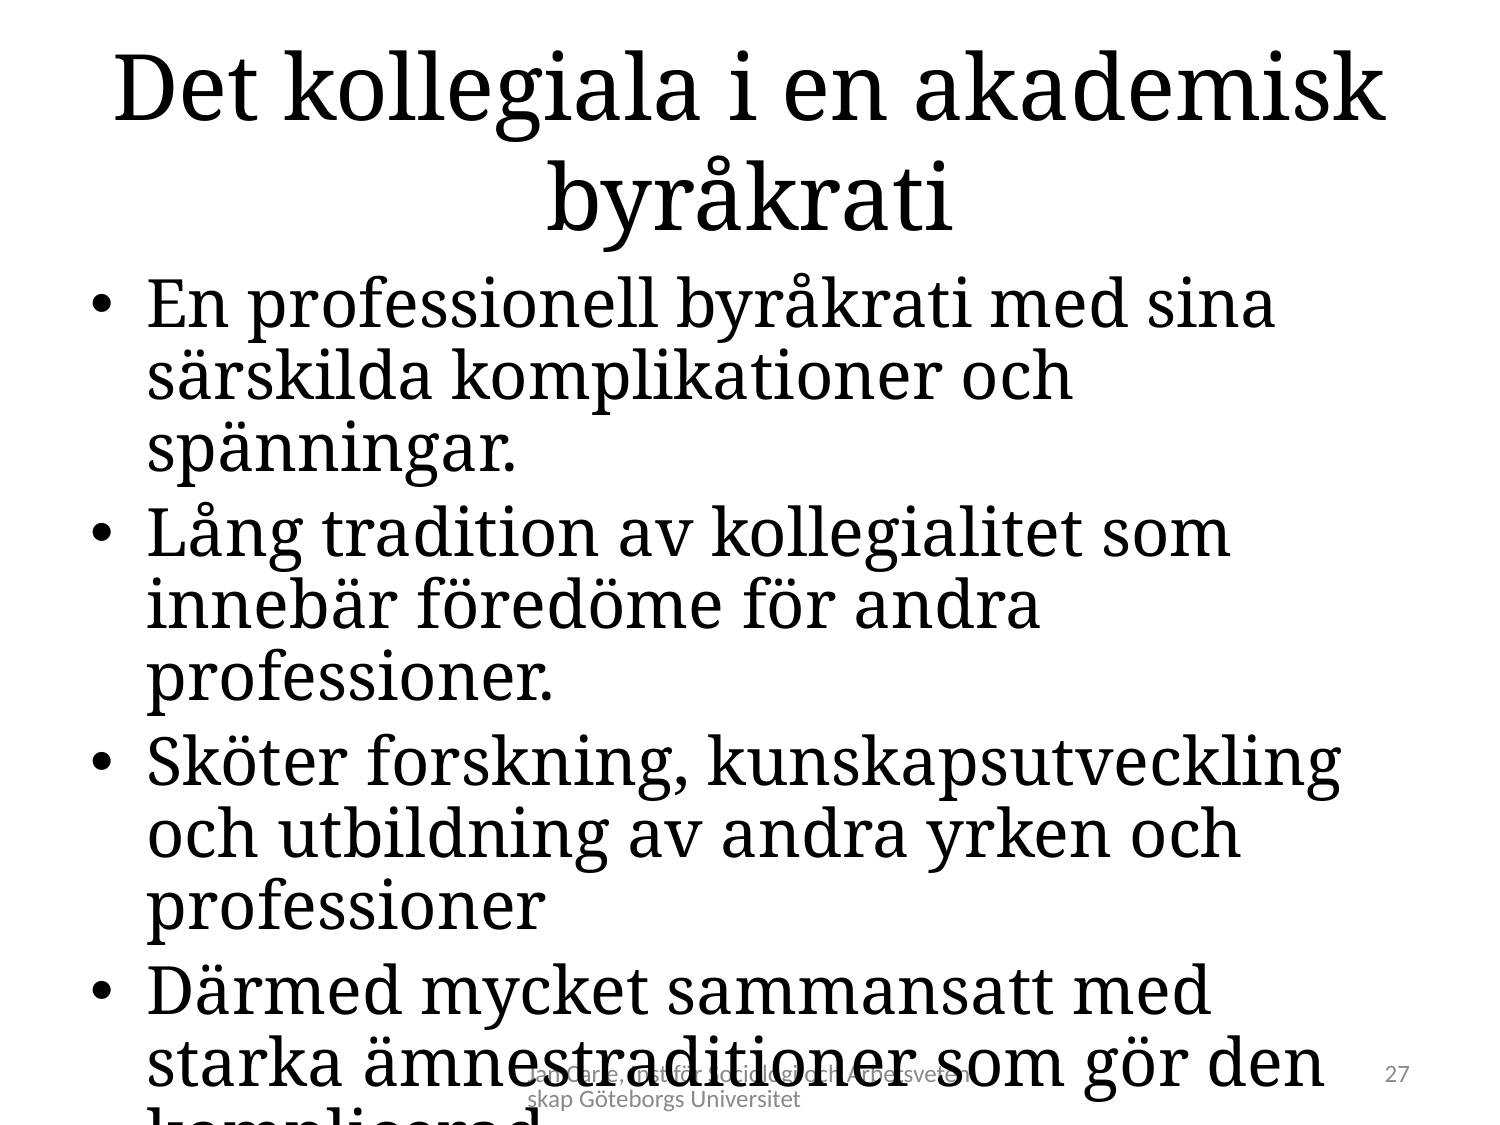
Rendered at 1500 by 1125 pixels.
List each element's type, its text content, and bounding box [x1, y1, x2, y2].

slide_number 27 [1074, 1042, 1425, 1103]
footer Jan Carle, Inst för Sociologi och Arbetsvetenskap Göteborgs Universitet [512, 1042, 988, 1103]
title Det kollegiala i en akademisk byråkrati [74, 44, 1426, 233]
list En professionell byråkrati med sina särskilda komplikationer och spänningar. Lång tradition av kollegialitet som innebär föredöme för andra professioner. Sköter forskning, kunskapsutveckling och utbildning av andra yrken och professioner Därmed mycket sammansatt med starka ämnestraditioner som gör den komplicerad [74, 262, 1426, 1006]
